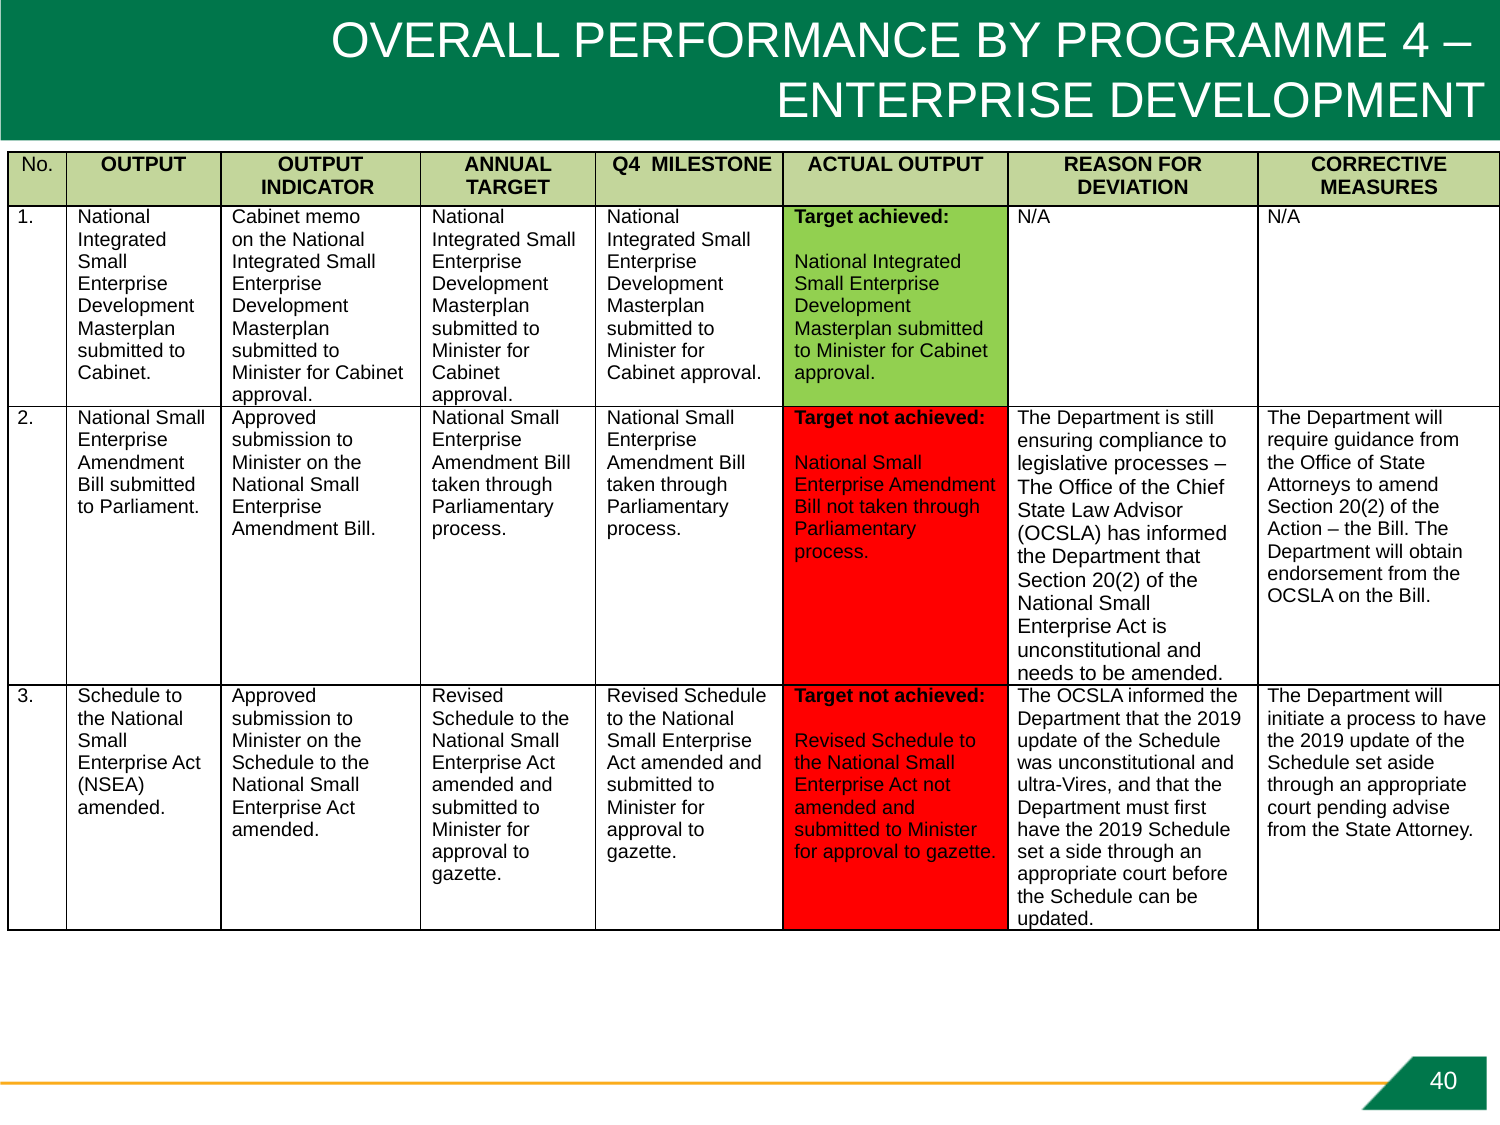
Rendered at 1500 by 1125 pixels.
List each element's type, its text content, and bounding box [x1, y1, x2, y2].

table_cell 3. [9, 686, 66, 929]
table_cell National Small Enterprise Amendment Bill taken through Parliamentary process. [421, 407, 595, 684]
table_cell Target not achieved: Revised Schedule to the National Small Enterprise Act not amended and submitted to Minister for approval to gazette. [784, 686, 1007, 929]
table_cell National Small Enterprise Amendment Bill submitted to Parliament. [67, 407, 220, 684]
table_cell The OCSLA informed the Department that the 2019 update of the Schedule was unconstitutional and ultra-Vires, and that the Department must first have the 2019 Schedule set a side through an appropriate court before the Schedule can be updated. [1009, 686, 1257, 929]
table_header Q4 milestone [596, 153, 782, 205]
table_cell National Integrated Small Enterprise Development Masterplan submitted to Minister for Cabinet approval. [421, 207, 595, 406]
table_cell National Small Enterprise Amendment Bill taken through Parliamentary process. [596, 407, 782, 684]
table_cell The Department will initiate a process to have the 2019 update of the Schedule set aside through an appropriate court pending advise from the State Attorney. [1259, 686, 1499, 929]
text_box Overall Performance by Programme 4 – Enterprise Development [0, 0, 1500, 195]
table_cell National Integrated Small Enterprise Development Masterplan submitted to Cabinet. [67, 207, 220, 406]
table_header Reason For Deviation [1009, 153, 1257, 205]
table_cell Approved submission to Minister on the Schedule to the National Small Enterprise Act amended. [222, 686, 420, 929]
table_cell National Integrated Small Enterprise Development Masterplan submitted to Minister for Cabinet approval. [596, 207, 782, 406]
table_cell The Department is still ensuring compliance to legislative processes – The Office of the Chief State Law Advisor (OCSLA) has informed the Department that Section 20(2) of the National Small Enterprise Act is unconstitutional and needs to be amended. [1009, 407, 1257, 684]
table_cell Target achieved: National Integrated Small Enterprise Development Masterplan submitted to Minister for Cabinet approval. [784, 207, 1007, 406]
table_cell Approved submission to Minister on the National Small Enterprise Amendment Bill. [222, 407, 420, 684]
picture [0, 1039, 1500, 1125]
table_header actual output [784, 153, 1007, 205]
table_header Output Indicator [222, 153, 420, 205]
table_cell 1. [9, 207, 66, 406]
table_cell N/A [1009, 207, 1257, 406]
table_cell Cabinet memo on the National Integrated Small Enterprise Development Masterplan submitted to Minister for Cabinet approval. [222, 207, 420, 406]
table_cell Revised Schedule to the National Small Enterprise Act amended and submitted to Minister for approval to gazette. [421, 686, 595, 929]
table_cell 2. [9, 407, 66, 684]
table_cell The Department will require guidance from the Office of State Attorneys to amend Section 20(2) of the Action – the Bill. The Department will obtain endorsement from the OCSLA on the Bill. [1259, 407, 1499, 684]
table_cell Revised Schedule to the National Small Enterprise Act amended and submitted to Minister for approval to gazette. [596, 686, 782, 929]
table_header Output [67, 153, 220, 205]
table_cell Schedule to the National Small Enterprise Act (NSEA) amended. [67, 686, 220, 929]
table_header Annual target [421, 153, 595, 205]
table_cell Target not achieved: National Small Enterprise Amendment Bill not taken through Parliamentary process. [784, 407, 1007, 684]
table_header No. [9, 153, 66, 205]
table_header Corrective Measures [1259, 153, 1499, 205]
table_cell N/A [1259, 207, 1499, 406]
